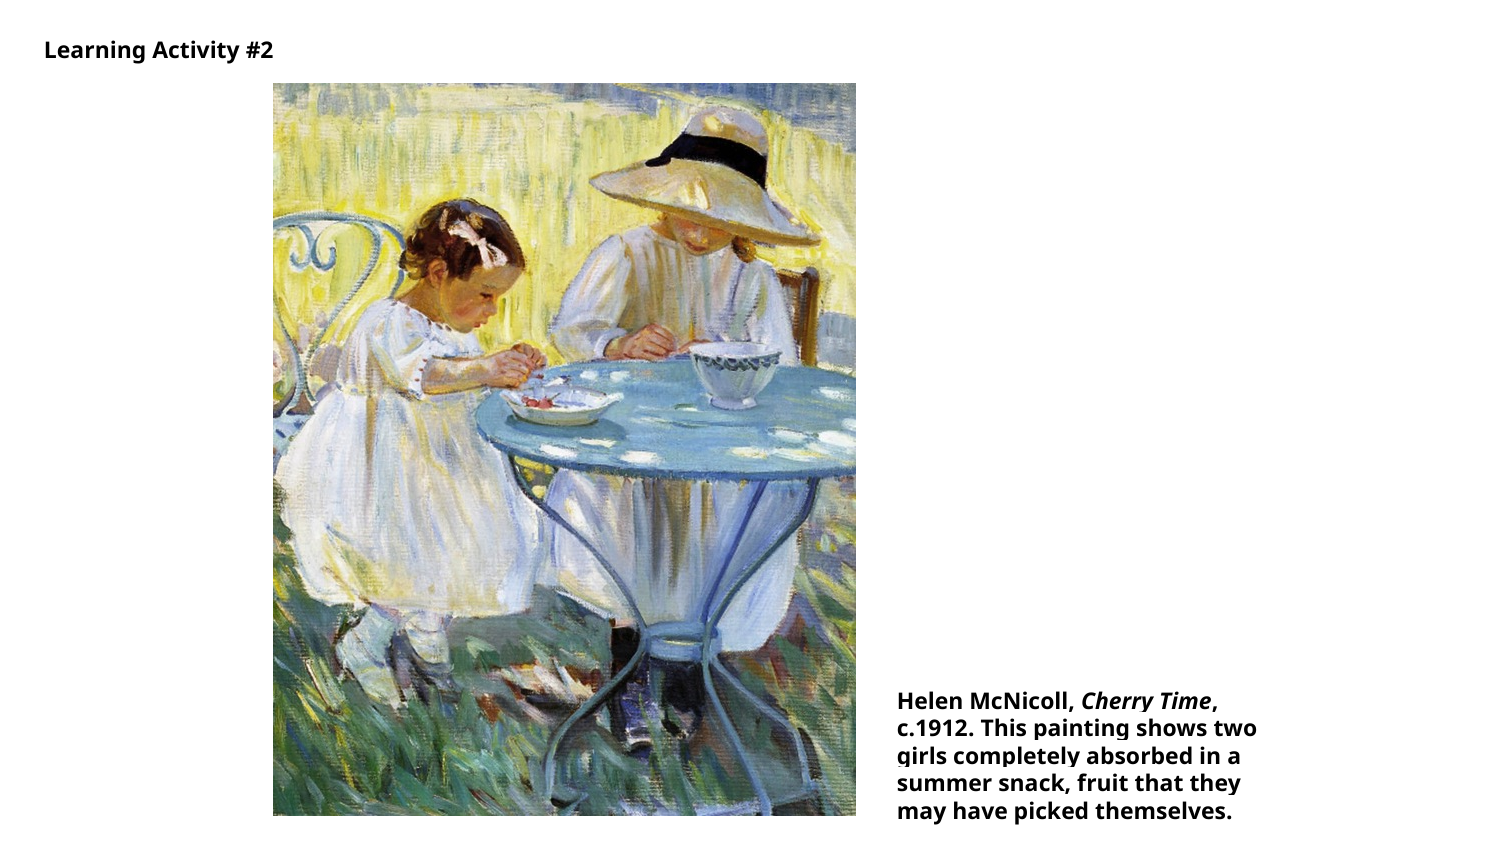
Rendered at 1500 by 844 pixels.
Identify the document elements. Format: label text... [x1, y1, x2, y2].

text_box Learning Activity #2 [28, 16, 329, 227]
picture [273, 83, 856, 816]
text_box Helen McNicoll, Cherry Time, c.1912. This painting shows two girls completely absorbed in a summer snack, fruit that they may have picked themselves. [881, 671, 1312, 815]
